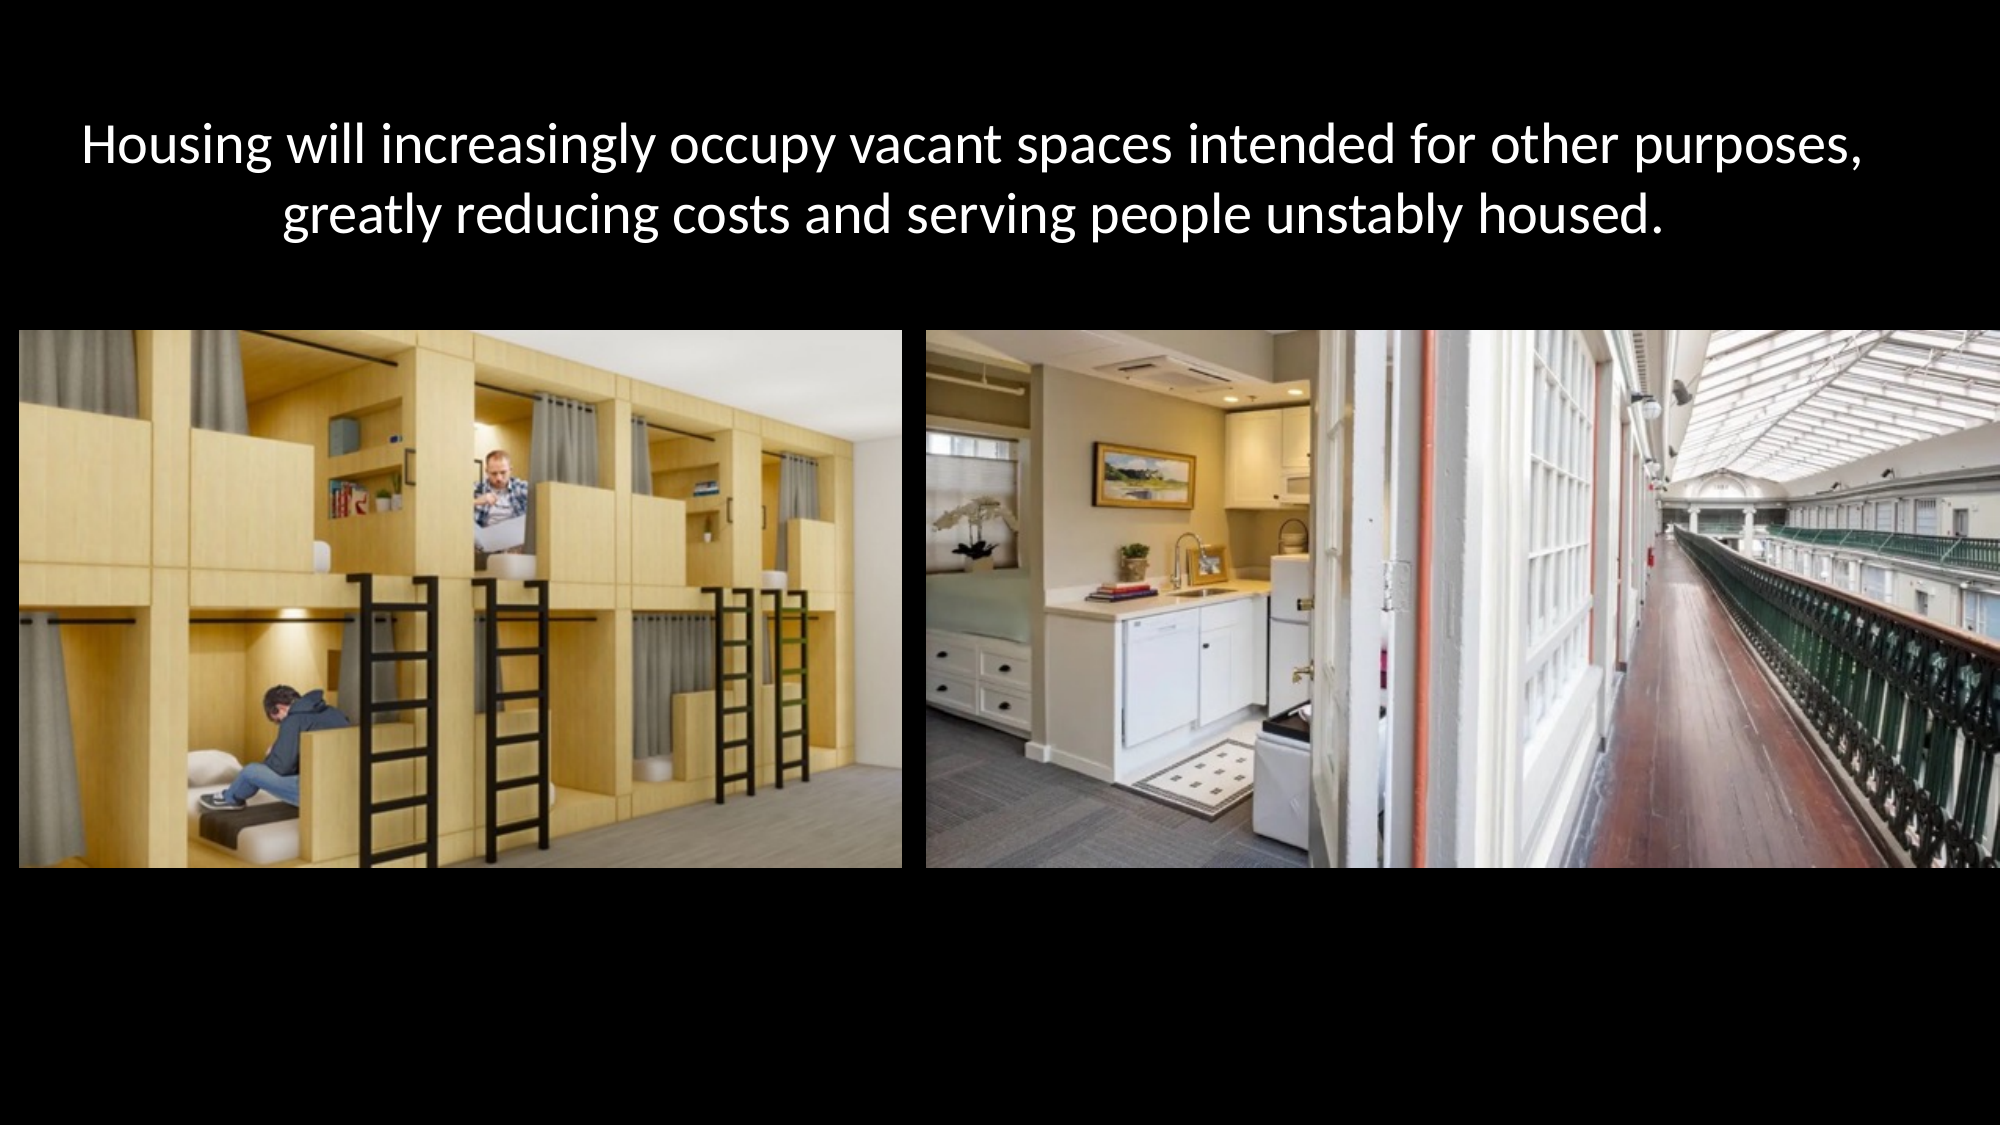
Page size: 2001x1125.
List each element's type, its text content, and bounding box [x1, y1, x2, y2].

title Housing will increasingly occupy vacant spaces intended for other purposes, greatly reducing costs and serving people unstably housed. [79, 79, 1880, 270]
picture [19, 330, 902, 868]
picture [926, 330, 2000, 868]
